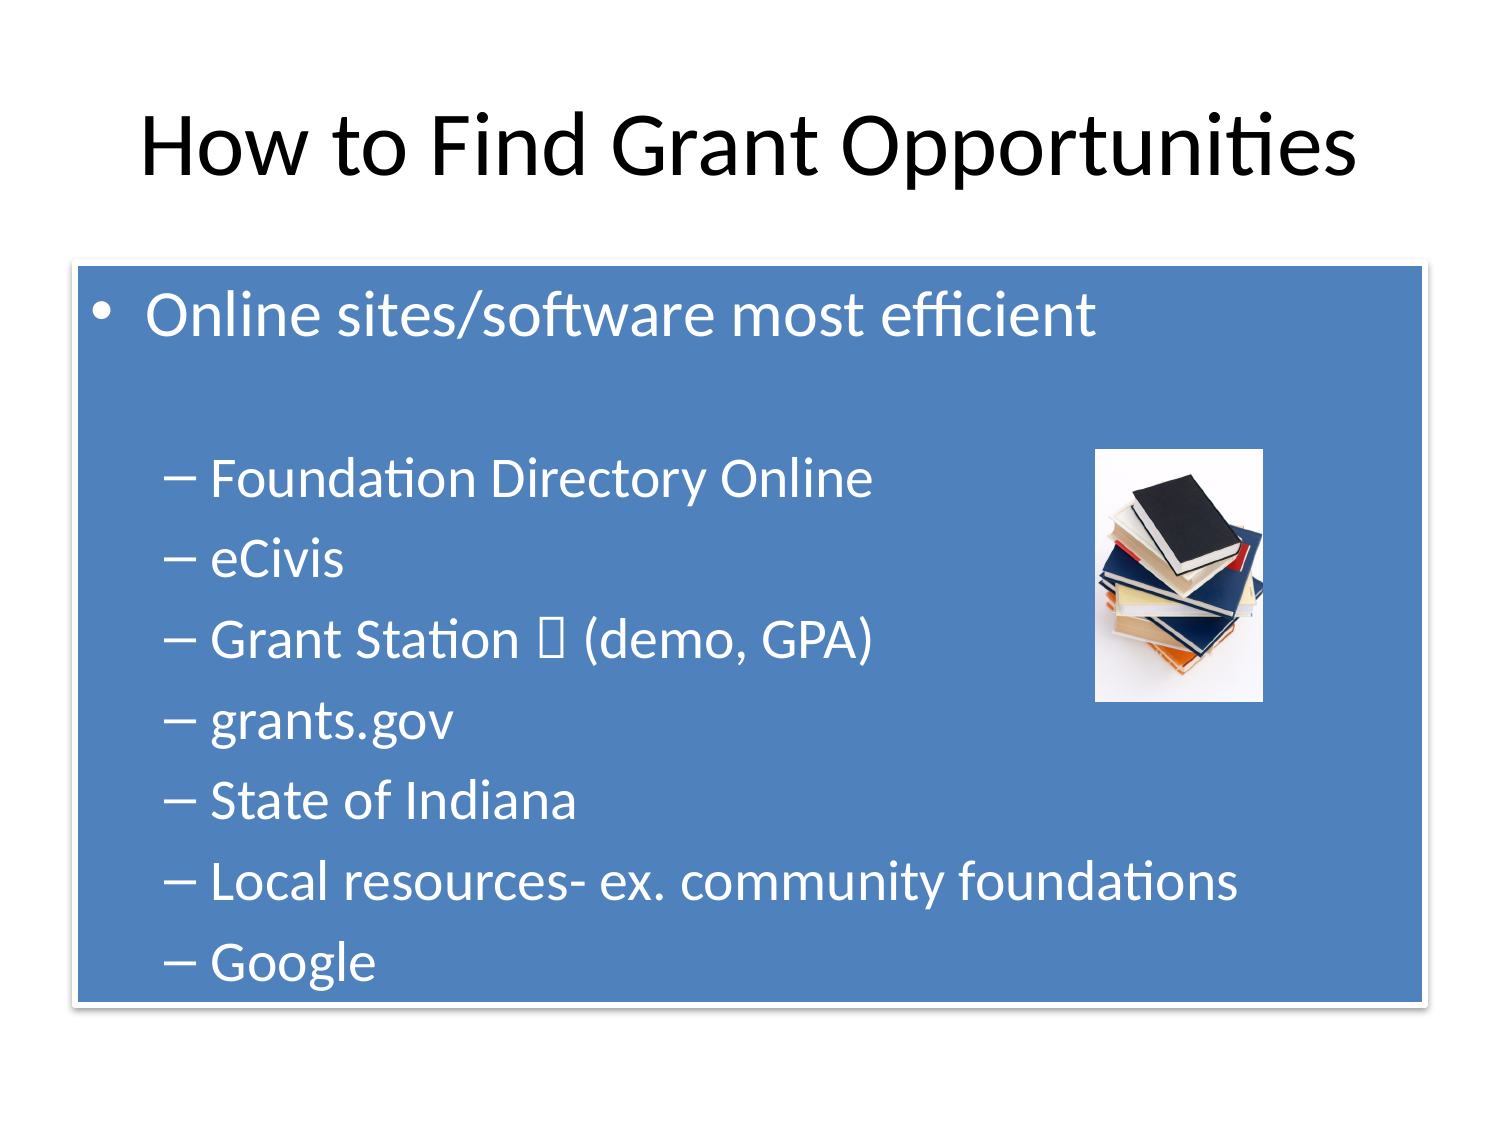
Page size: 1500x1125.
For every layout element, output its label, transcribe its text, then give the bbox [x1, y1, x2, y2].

list Online sites/software most efficient Foundation Directory Online eCivis Grant Station  (demo, GPA) grants.gov State of Indiana Local resources- ex. community foundations Google [72, 259, 1428, 1008]
title How to Find Grant Opportunities [75, 45, 1425, 233]
picture [1095, 449, 1263, 702]
